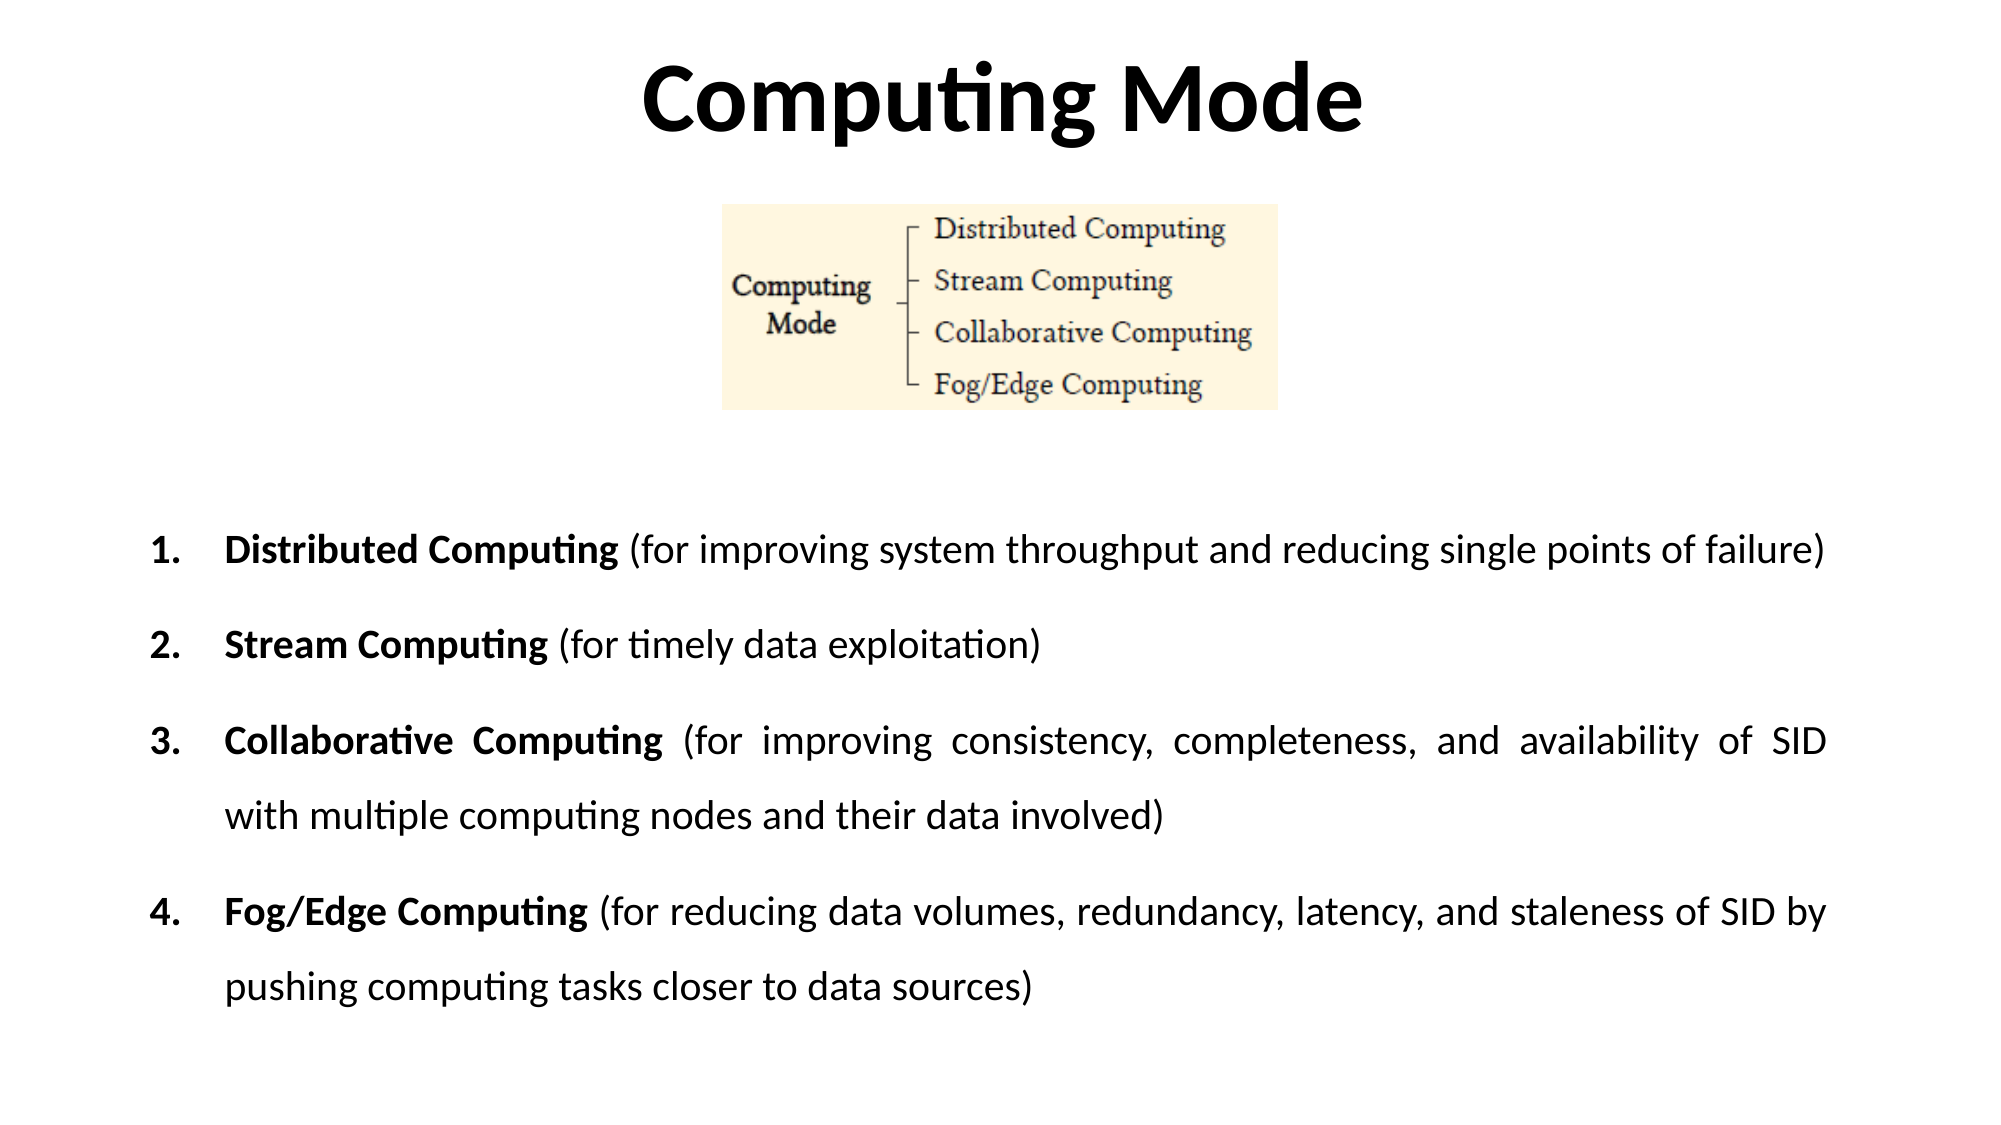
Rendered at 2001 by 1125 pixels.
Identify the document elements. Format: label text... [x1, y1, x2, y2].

text_box Distributed Computing (for improving system throughput and reducing single points of failure) Stream Computing (for timely data exploitation) Collaborative Computing (for improving consistency, completeness, and availability of SID with multiple computing nodes and their data involved) Fog/Edge Computing (for reducing data volumes, redundancy, latency, and staleness of SID by pushing computing tasks closer to data sources) [134, 488, 1843, 1074]
list Computing Mode [46, 37, 1961, 173]
picture [722, 204, 1278, 410]
